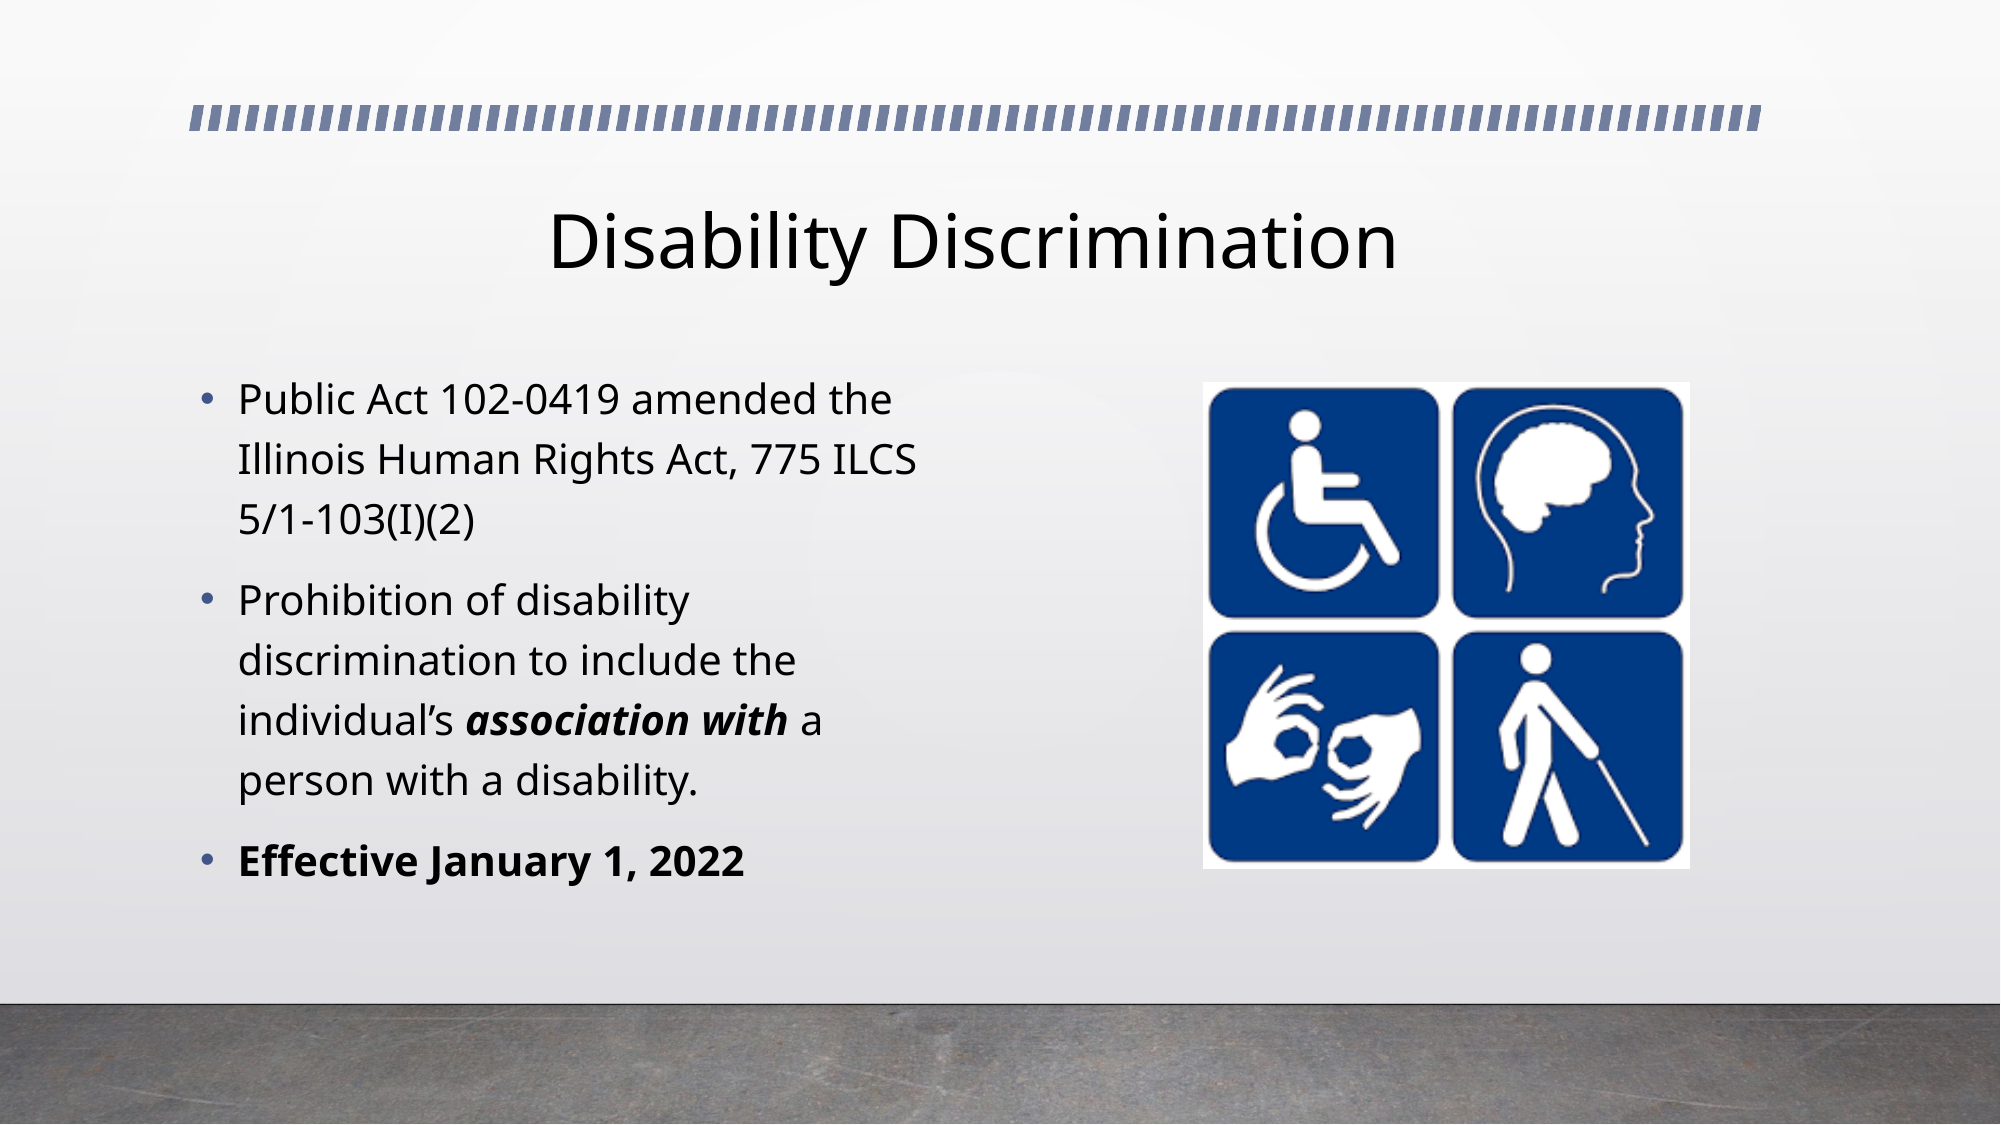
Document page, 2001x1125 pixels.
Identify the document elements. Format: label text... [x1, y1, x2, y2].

list Public Act 102-0419 amended the Illinois Human Rights Act, 775 ILCS 5/1-103(I)(2) Prohibition of disability discrimination to include the individual’s association with a person with a disability. Effective January 1, 2022 [185, 355, 948, 896]
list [1202, 381, 1690, 869]
picture [0, 1004, 2000, 1124]
title Disability Discrimination [185, 157, 1762, 331]
